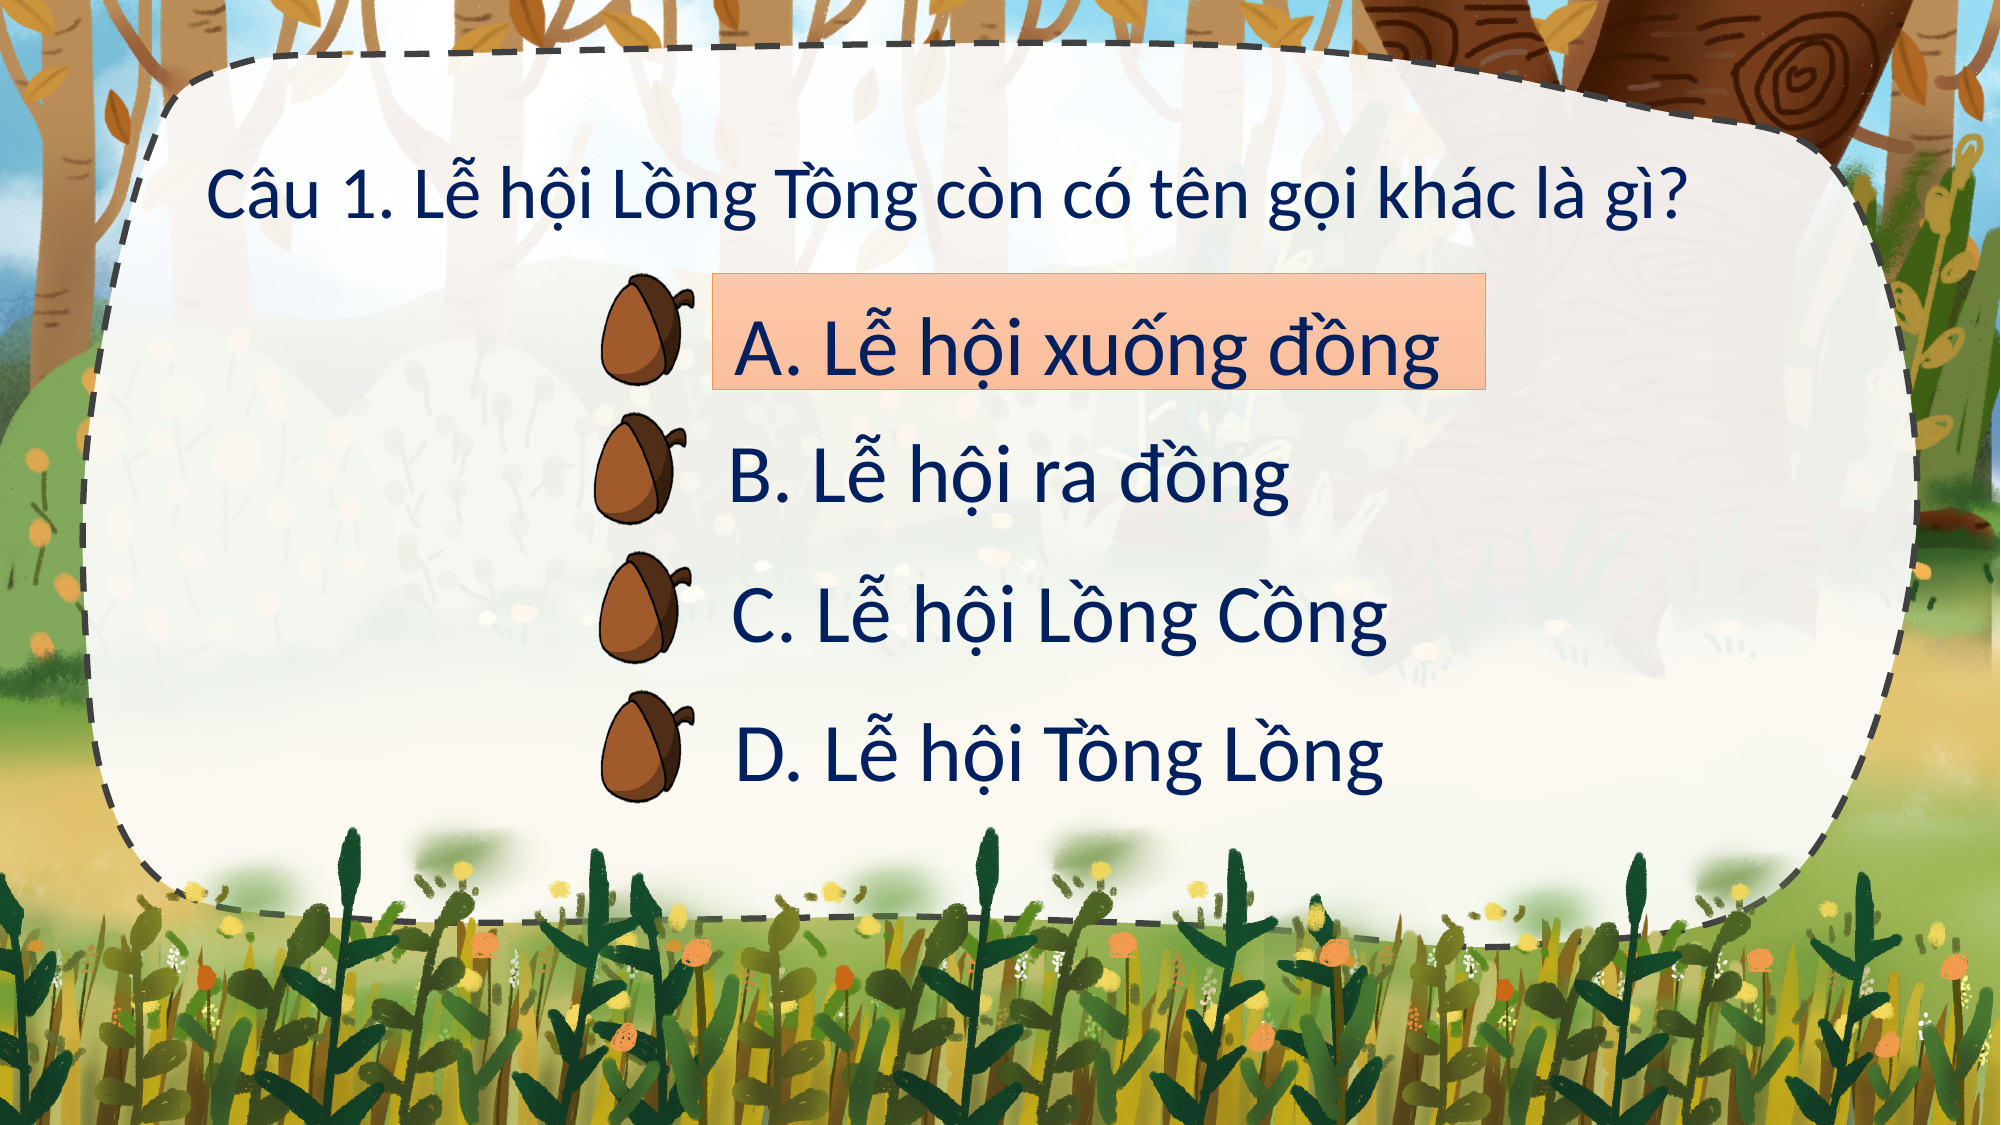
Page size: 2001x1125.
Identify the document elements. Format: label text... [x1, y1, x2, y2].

text_box B. Lễ hội ra đồng [712, 412, 1375, 527]
text_box Câu 1. Lễ hội Lồng Tồng còn có tên gọi khác là gì? [187, 136, 1713, 242]
text_box C. Lễ hội Lồng Cồng [717, 551, 1628, 667]
picture [0, 0, 2001, 1125]
text_box A. Lễ hội xuống đồng [719, 284, 1627, 400]
text_box [718, 273, 1486, 390]
text_box D. Lễ hội Tồng Lồng [719, 690, 1521, 806]
